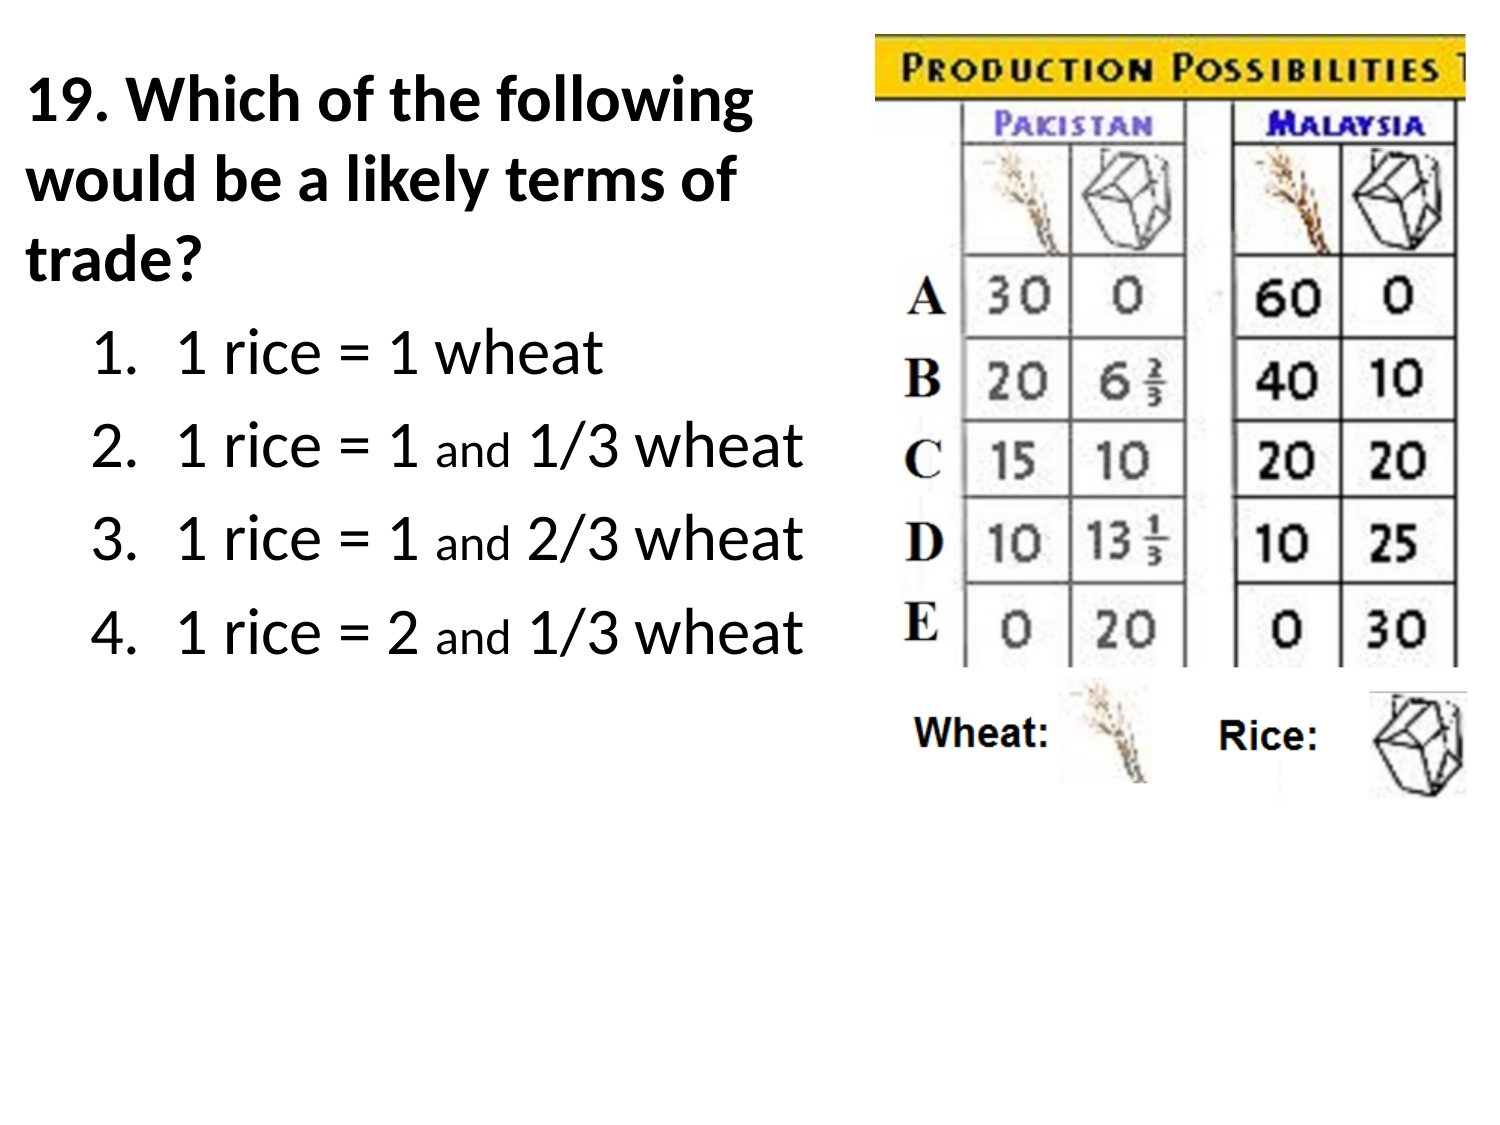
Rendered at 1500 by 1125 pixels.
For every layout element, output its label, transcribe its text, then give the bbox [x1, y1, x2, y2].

list 1 rice = 1 wheat 1 rice = 1 and 1/3 wheat 1 rice = 1 and 2/3 wheat 1 rice = 2 and 1/3 wheat [75, 299, 869, 771]
picture [874, 34, 1476, 810]
title 19. Which of the following would be a likely terms of trade? [10, 24, 888, 325]
